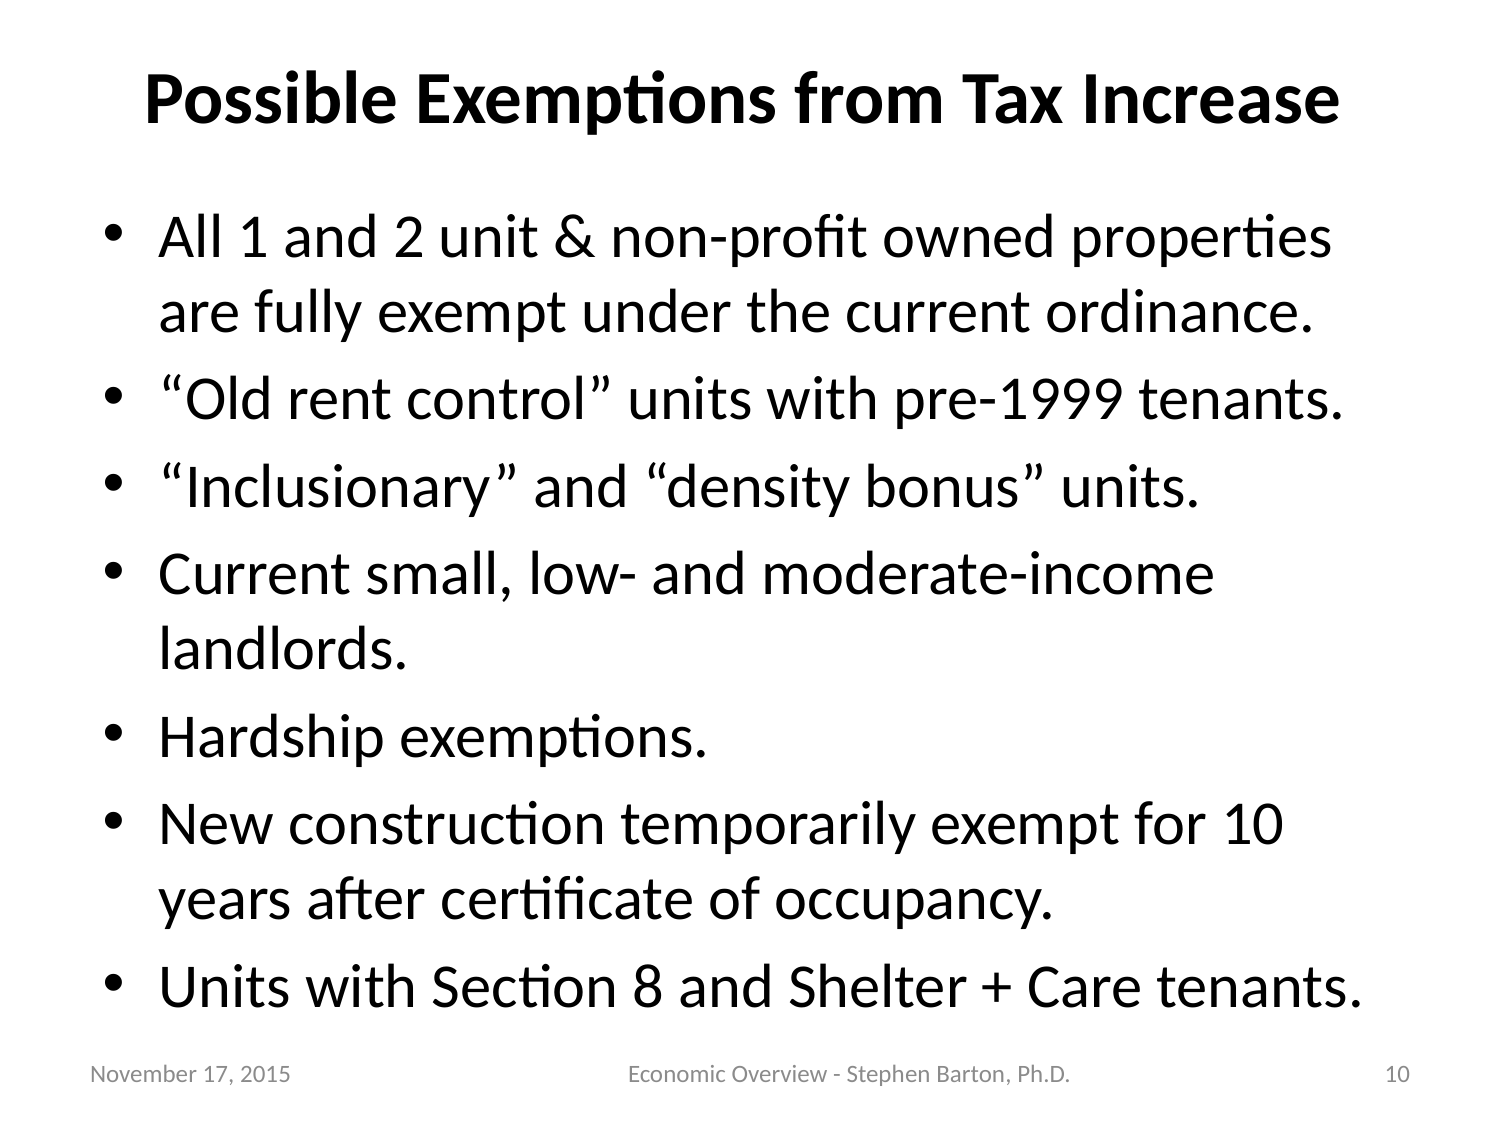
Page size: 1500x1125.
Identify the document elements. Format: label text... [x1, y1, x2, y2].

footer Economic Overview - Stephen Barton, Ph.D. [512, 1042, 1074, 1103]
list All 1 and 2 unit & non-profit owned properties are fully exempt under the current ordinance. “Old rent control” units with pre-1999 tenants. “Inclusionary” and “density bonus” units. Current small, low- and moderate-income landlords. Hardship exemptions. New construction temporarily exempt for 10 years after certificate of occupancy. Units with Section 8 and Shelter + Care tenants. [87, 187, 1438, 1063]
title Possible Exemptions from Tax Increase [37, 24, 1450, 163]
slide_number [75, 1042, 425, 1103]
slide_number 10 [1074, 1042, 1425, 1103]
